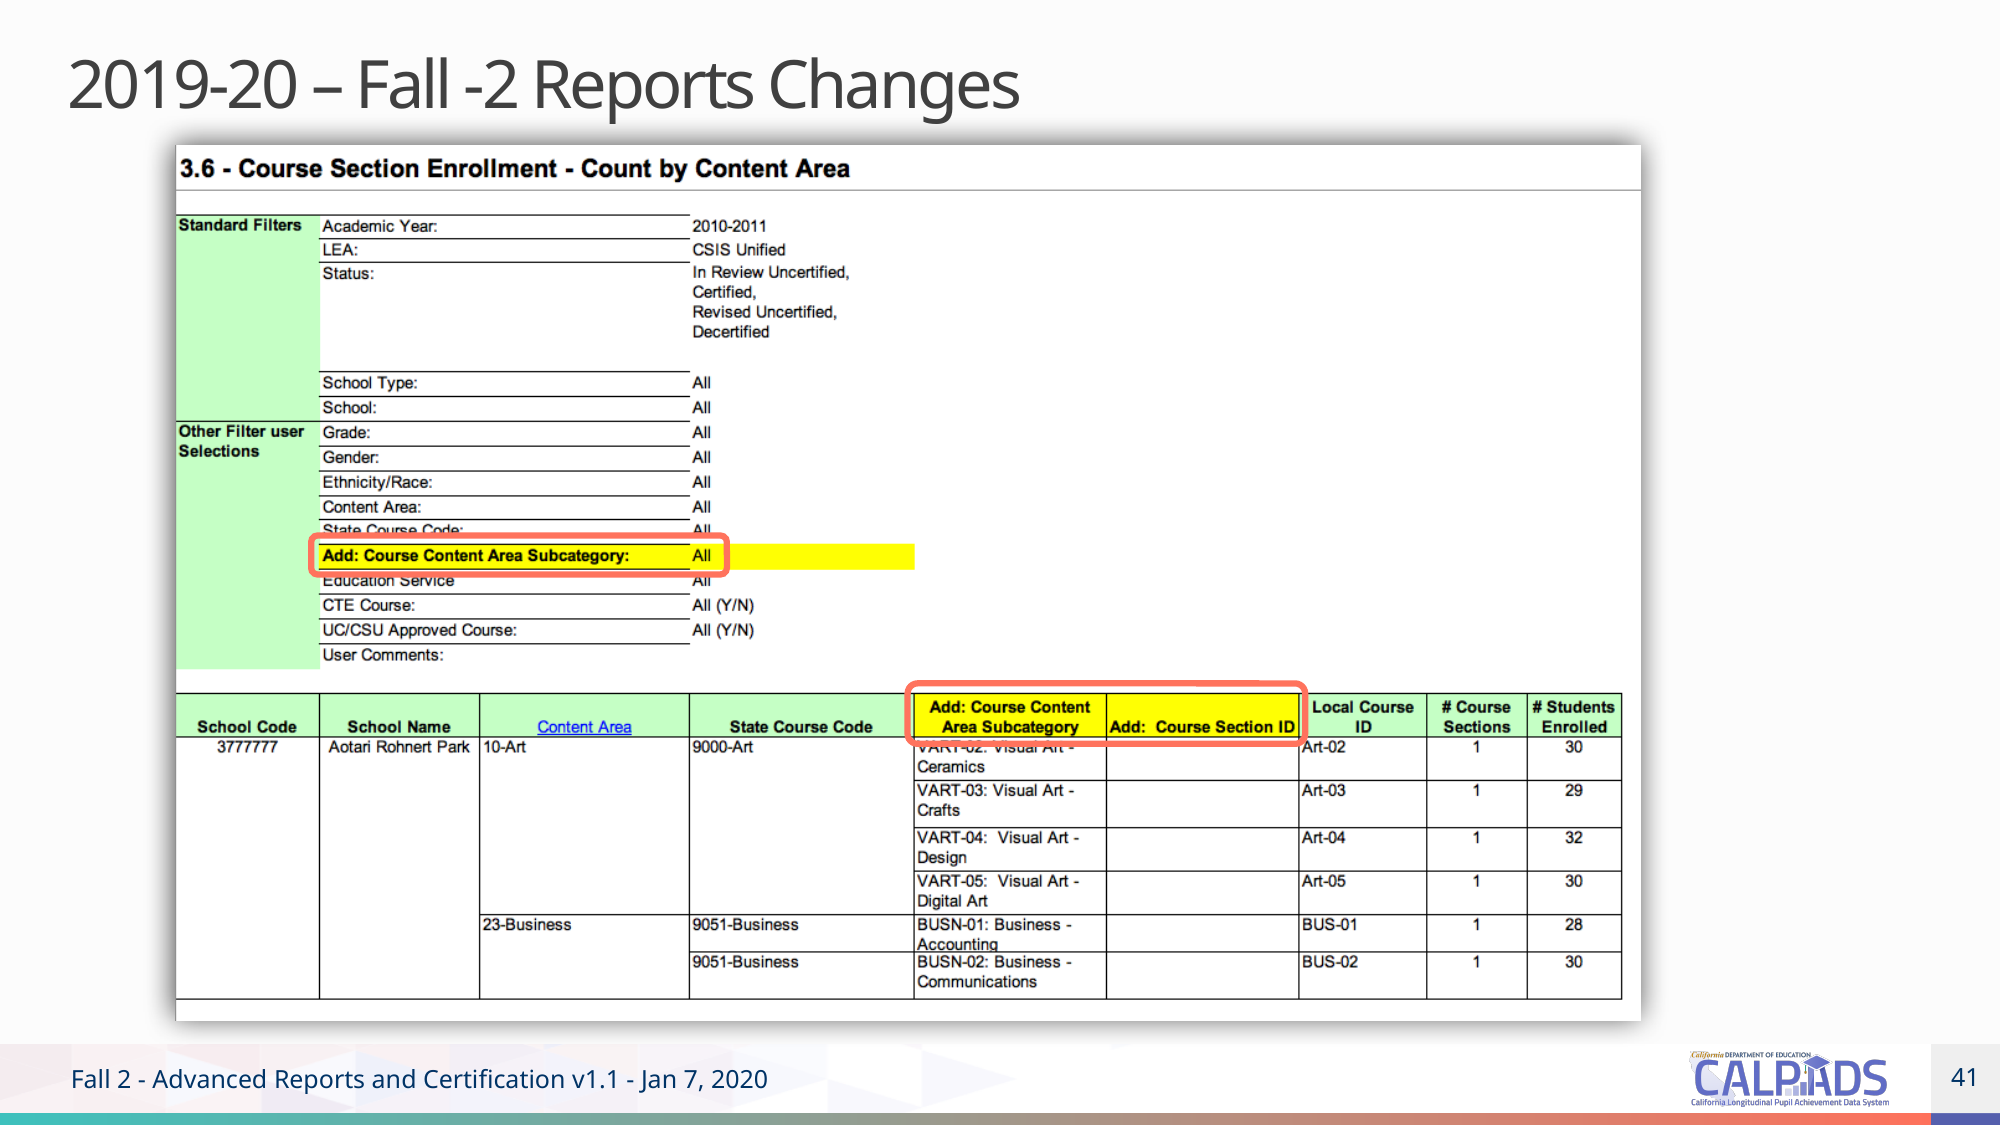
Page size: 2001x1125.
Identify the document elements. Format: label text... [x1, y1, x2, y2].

title 2019-20 – Fall -2 Reports Changes [67, 50, 1929, 122]
slide_number 41 [1931, 1044, 2000, 1114]
picture [0, 1044, 1931, 1113]
footer Fall 2 - Advanced Reports and Certification v1.1 - Jan 7, 2020 [70, 1044, 969, 1112]
picture [174, 145, 1641, 1021]
